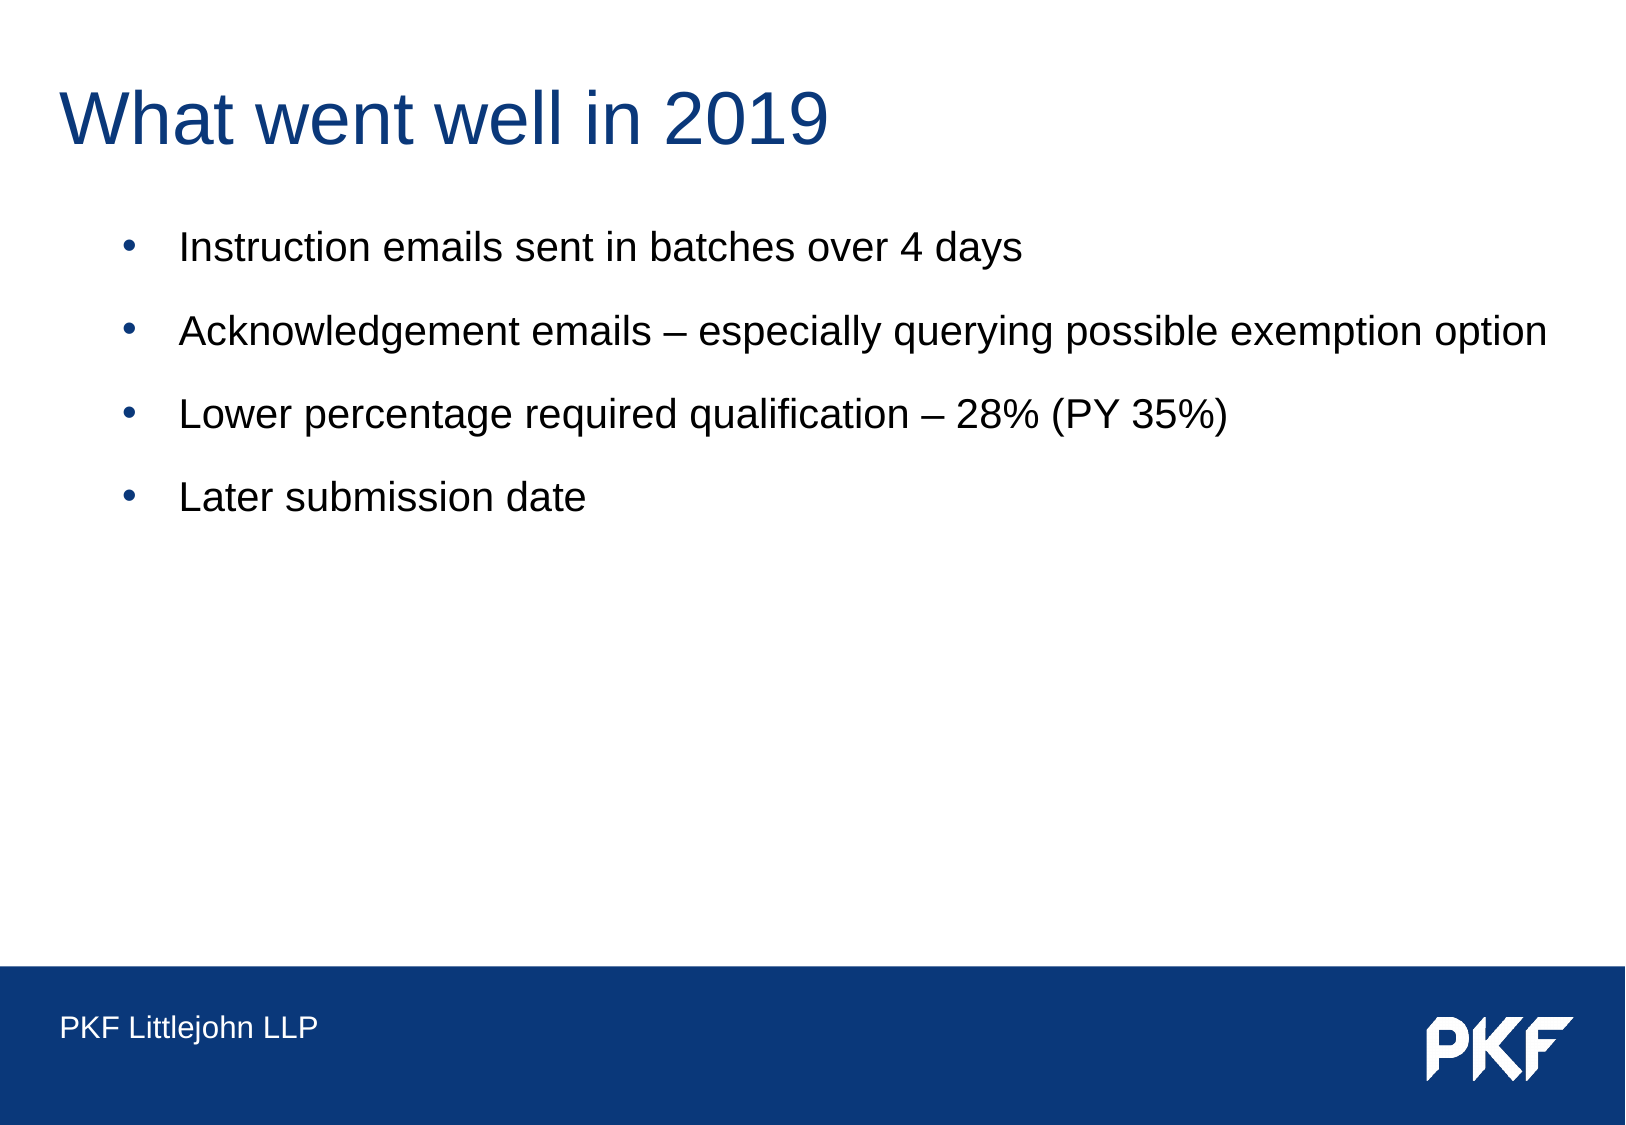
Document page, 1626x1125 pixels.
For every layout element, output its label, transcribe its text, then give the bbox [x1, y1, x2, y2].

title What went well in 2019 [44, 62, 1569, 201]
list Instruction emails sent in batches over 4 days Acknowledgement emails – especially querying possible exemption option Lower percentage required qualification – 28% (PY 35%) Later submission date [44, 212, 1569, 888]
picture [1426, 1017, 1590, 1094]
